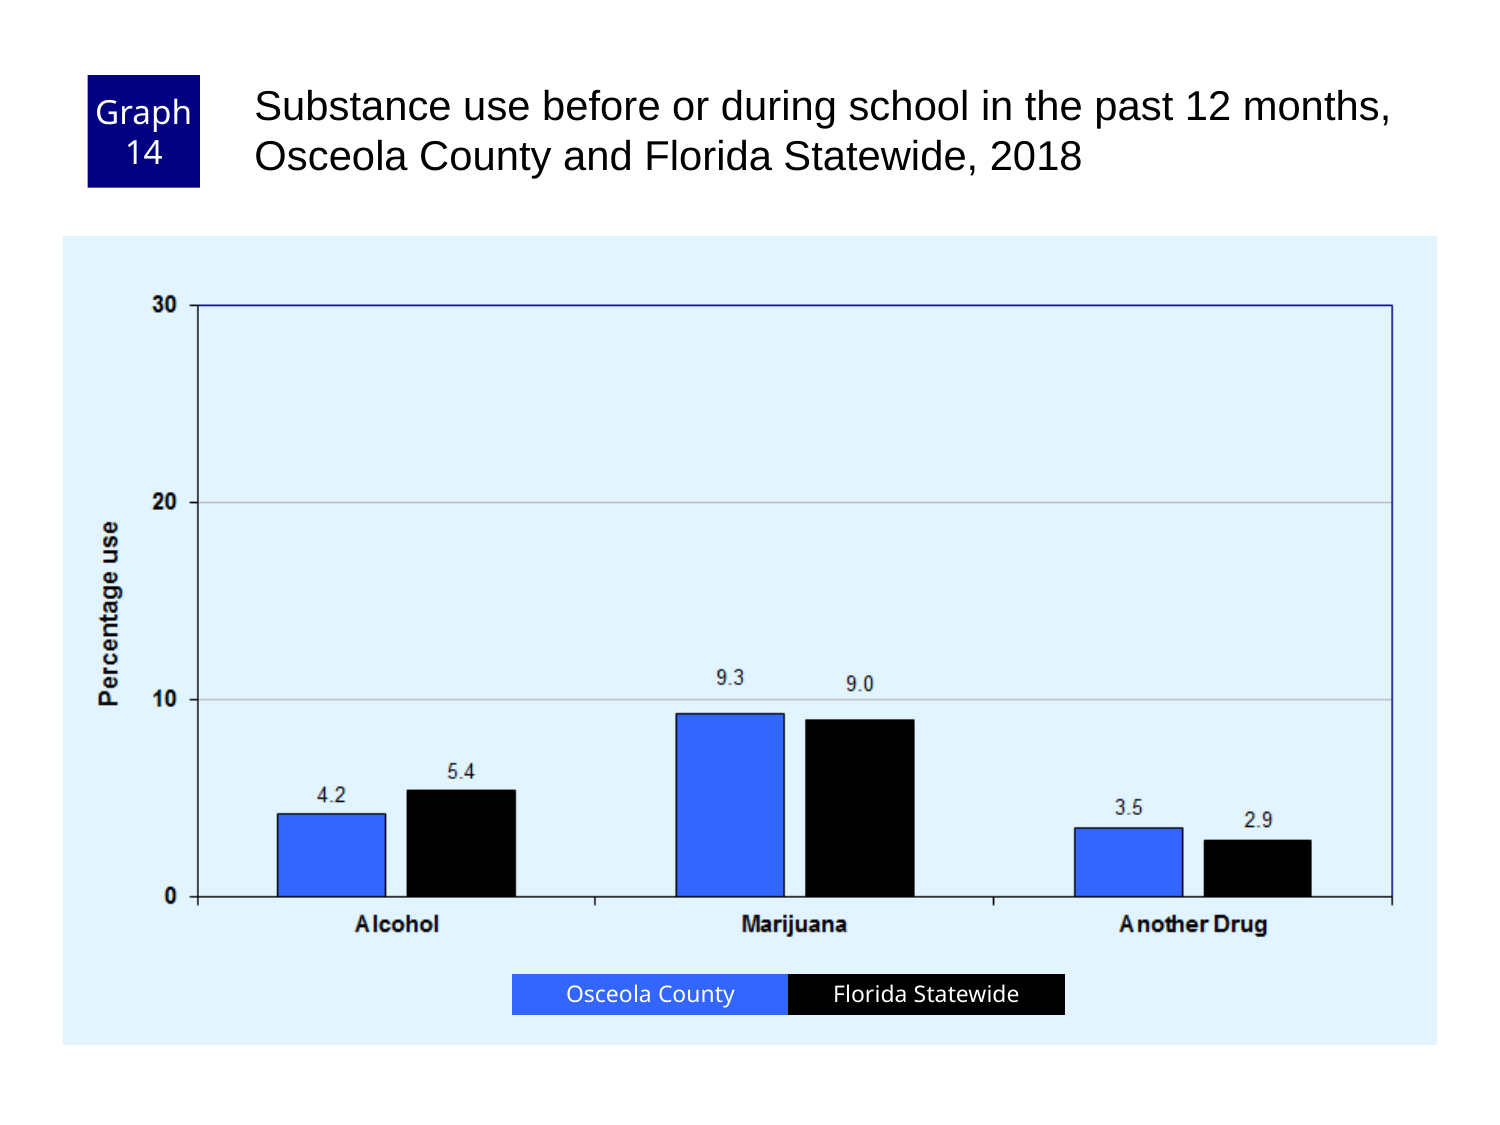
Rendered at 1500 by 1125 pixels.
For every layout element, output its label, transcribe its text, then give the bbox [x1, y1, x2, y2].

text_box Substance use before or during school in the past 12 months, Osceola County and Florida Statewide, 2018 [249, 75, 1438, 200]
text_box Graph 14 [87, 75, 200, 188]
picture [62, 236, 1437, 1046]
